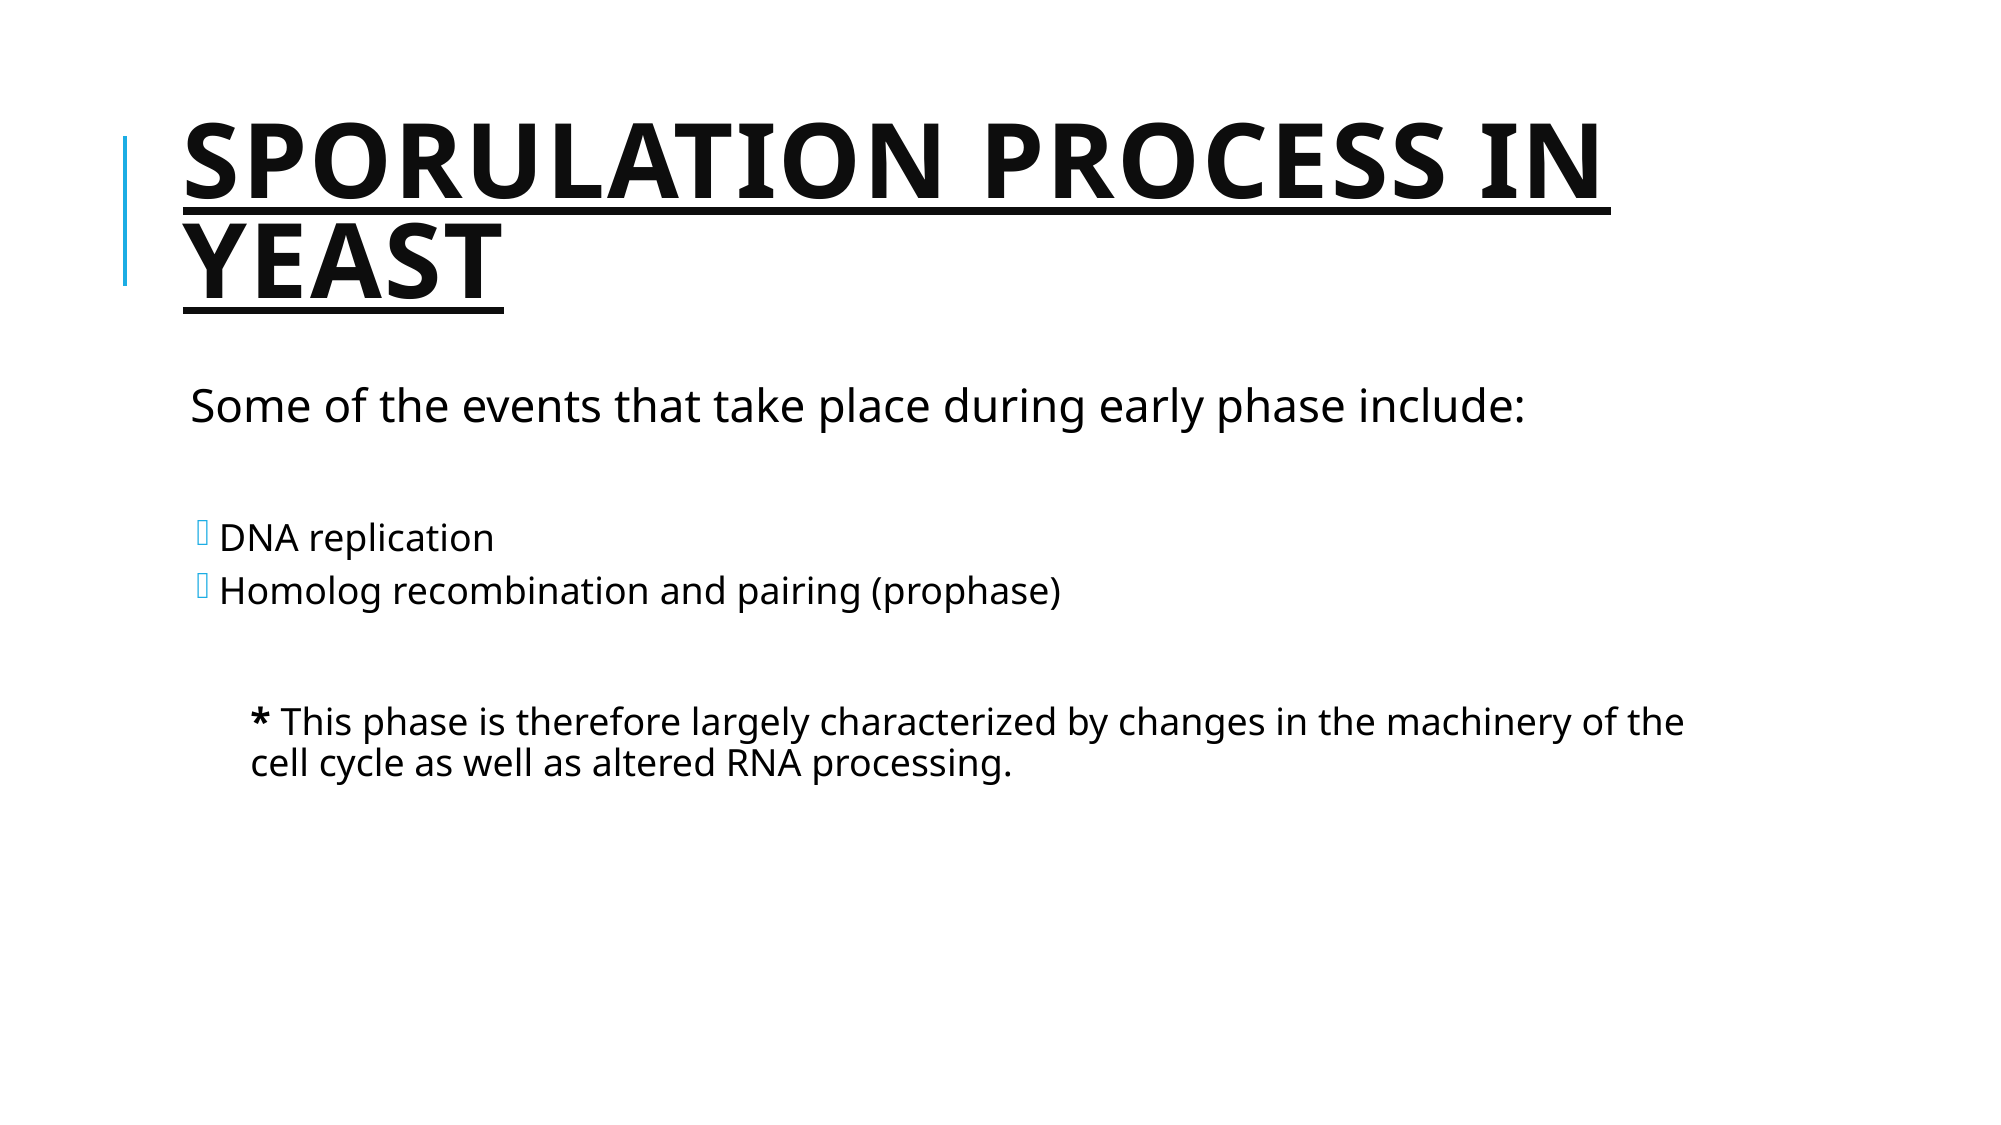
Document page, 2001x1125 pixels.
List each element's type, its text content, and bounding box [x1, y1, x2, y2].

list Some of the events that take place during early phase include: DNA replication Homolog recombination and pairing (prophase) * This phase is therefore largely characterized by changes in the machinery of the cell cycle as well as altered RNA processing. [168, 375, 1763, 1035]
title Sporulation Process in Yeast [168, 96, 1763, 342]
